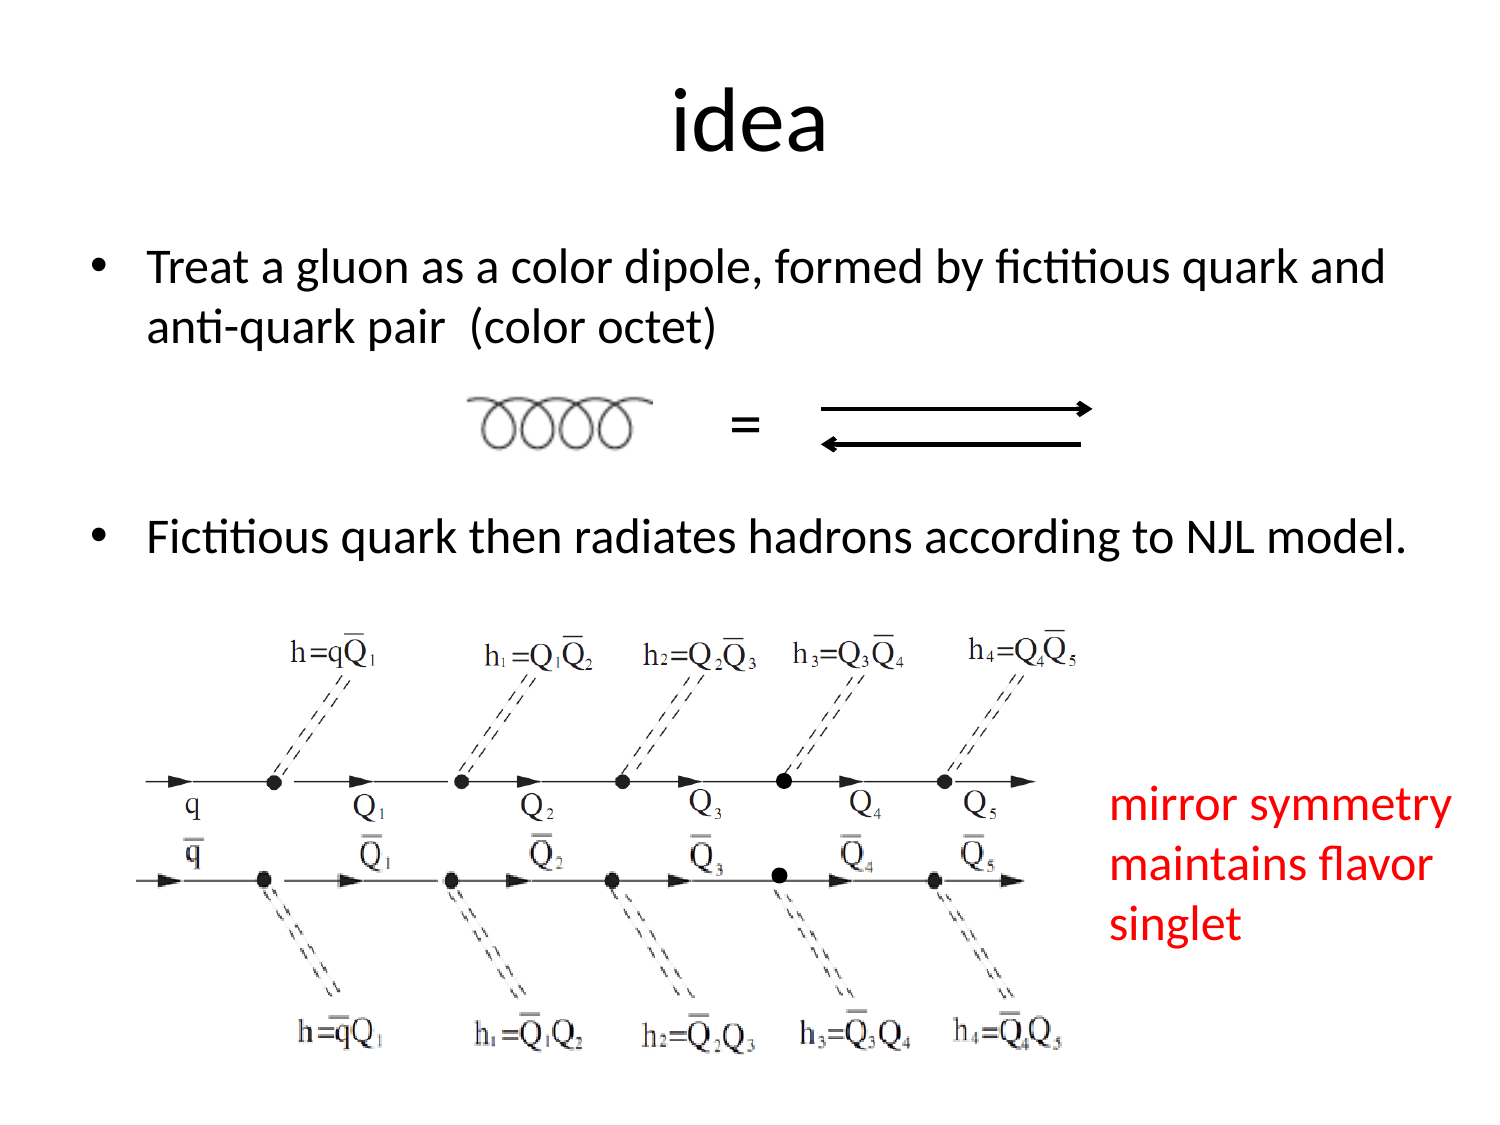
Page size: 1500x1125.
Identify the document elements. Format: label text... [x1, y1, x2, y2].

title idea [75, 45, 1425, 185]
picture [442, 378, 654, 469]
list Treat a gluon as a color dipole, formed by fictitious quark and anti-quark pair (color octet) Fictitious quark then radiates hadrons according to NJL model. [75, 226, 1425, 1059]
picture [133, 627, 1081, 1055]
text_box mirror symmetry maintains flavor singlet [1094, 763, 1468, 959]
text_box = [715, 371, 778, 467]
